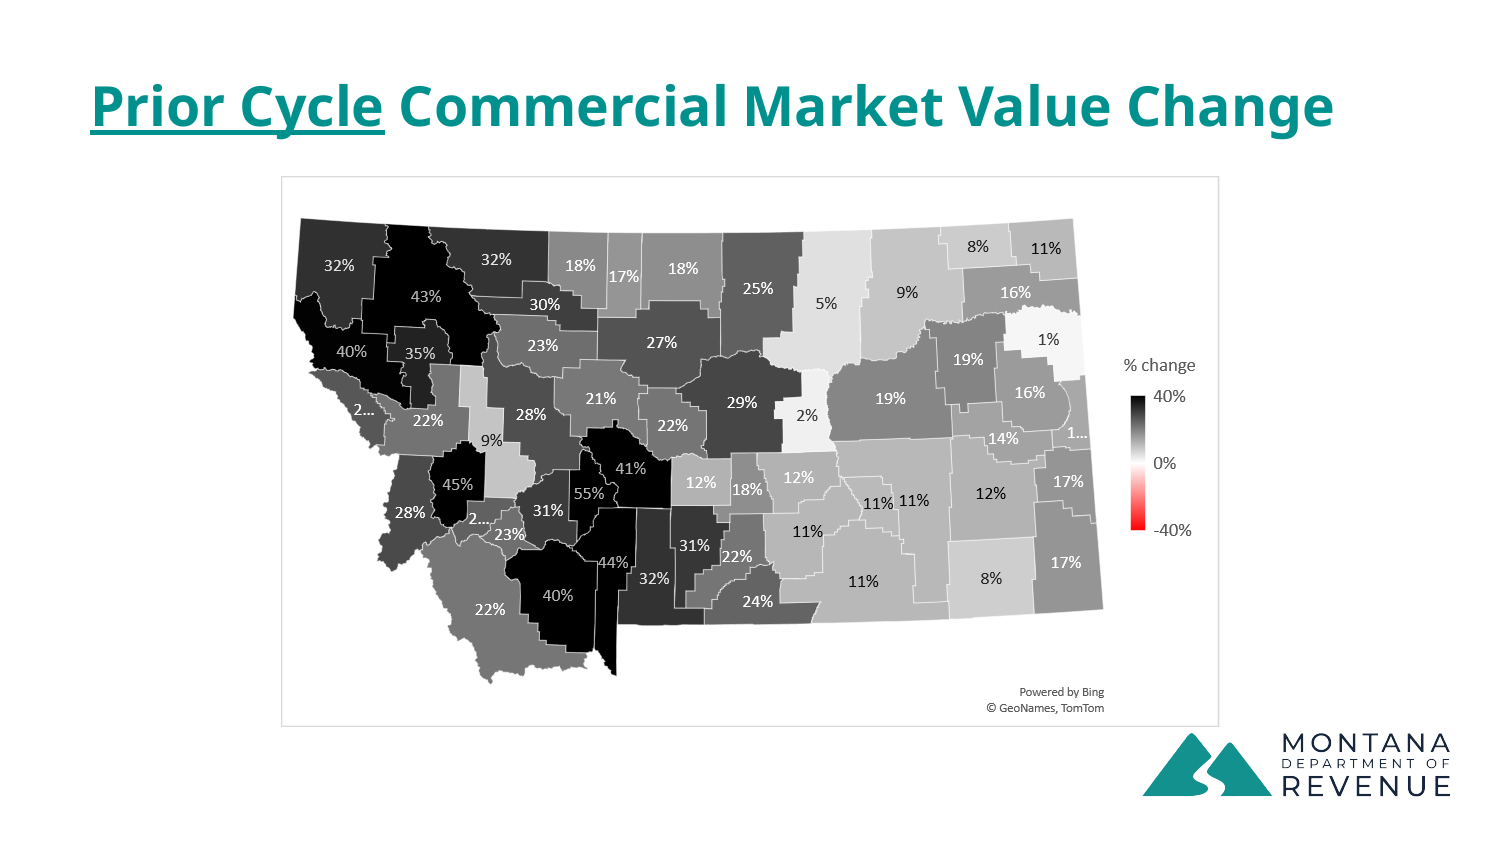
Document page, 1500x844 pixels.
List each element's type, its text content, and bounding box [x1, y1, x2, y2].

picture [1142, 729, 1456, 804]
title Prior Cycle Commercial Market Value Change [75, 33, 1425, 175]
picture [281, 176, 1220, 728]
